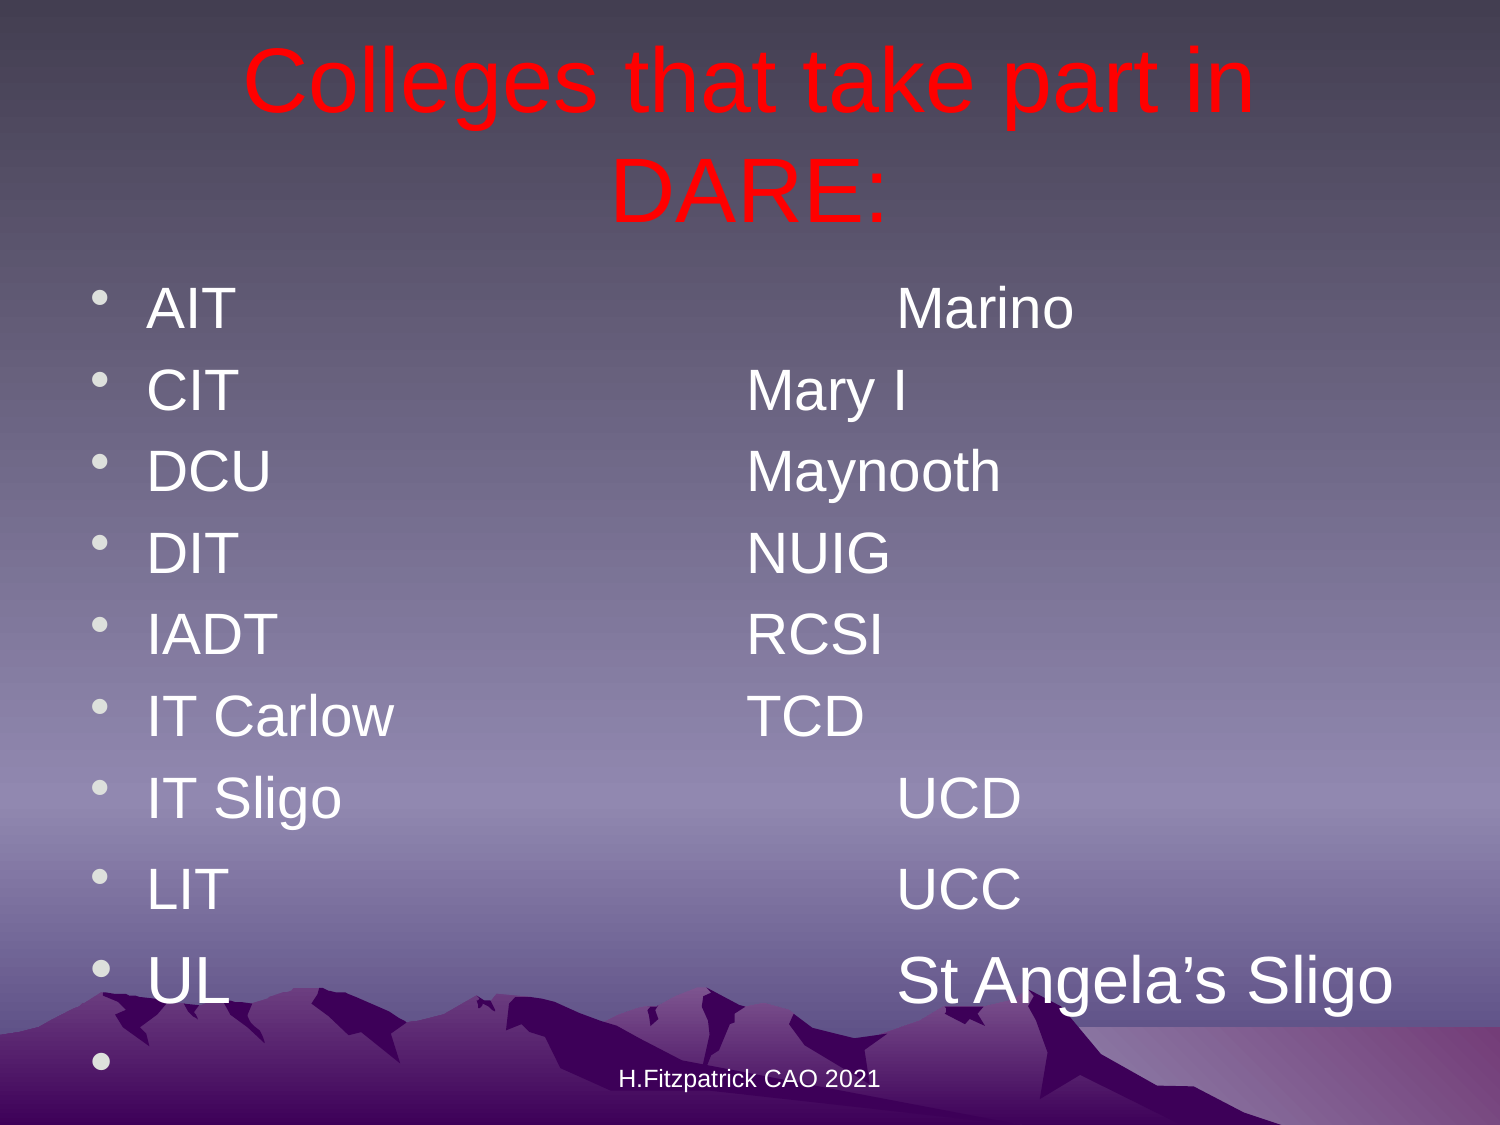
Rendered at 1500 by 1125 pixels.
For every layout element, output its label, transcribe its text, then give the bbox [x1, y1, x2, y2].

title Colleges that take part in DARE: [75, 37, 1425, 225]
list AIT Marino CIT Mary I DCU Maynooth DIT NUIG IADT RCSI IT Carlow TCD IT Sligo UCD LIT UCC UL St Angela’s Sligo [74, 262, 1426, 1071]
footer H.Fitzpatrick CAO 2021 [512, 1025, 988, 1100]
